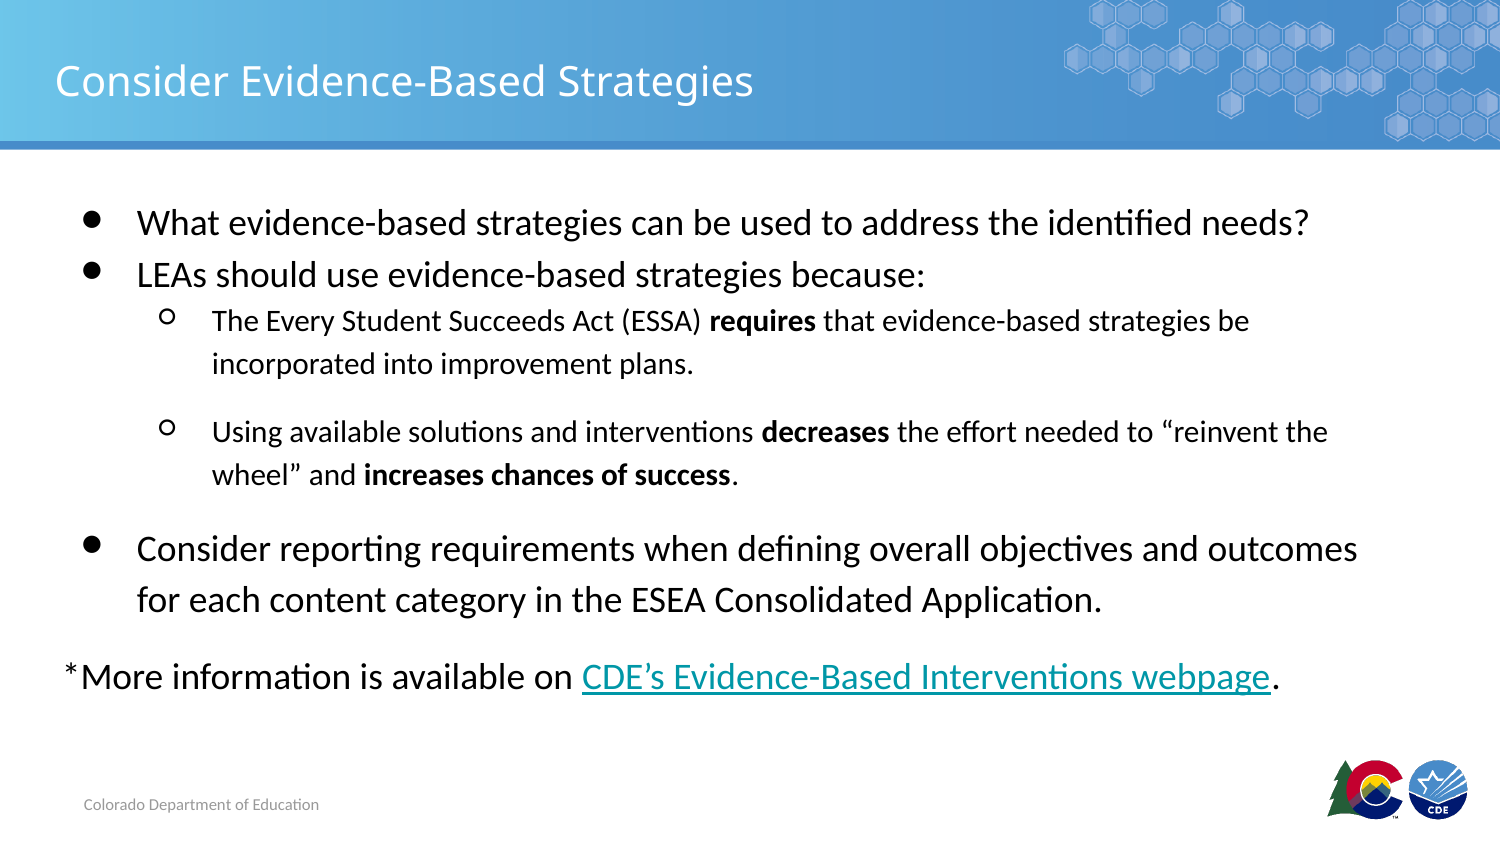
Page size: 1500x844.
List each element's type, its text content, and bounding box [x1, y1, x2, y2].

title Consider Evidence-Based Strategies [54, 31, 1047, 136]
picture [0, 0, 1500, 150]
picture [1326, 759, 1468, 820]
list What evidence-based strategies can be used to address the identified needs? LEAs should use evidence-based strategies because: The Every Student Succeeds Act (ESSA) requires that evidence-based strategies be incorporated into improvement plans. Using available solutions and interventions decreases the effort needed to “reinvent the wheel” and increases chances of success. Consider reporting requirements when defining overall objectives and outcomes for each content category in the ESEA Consolidated Application. *More information is available on CDE’s Evidence-Based Interventions webpage. [61, 191, 1397, 727]
